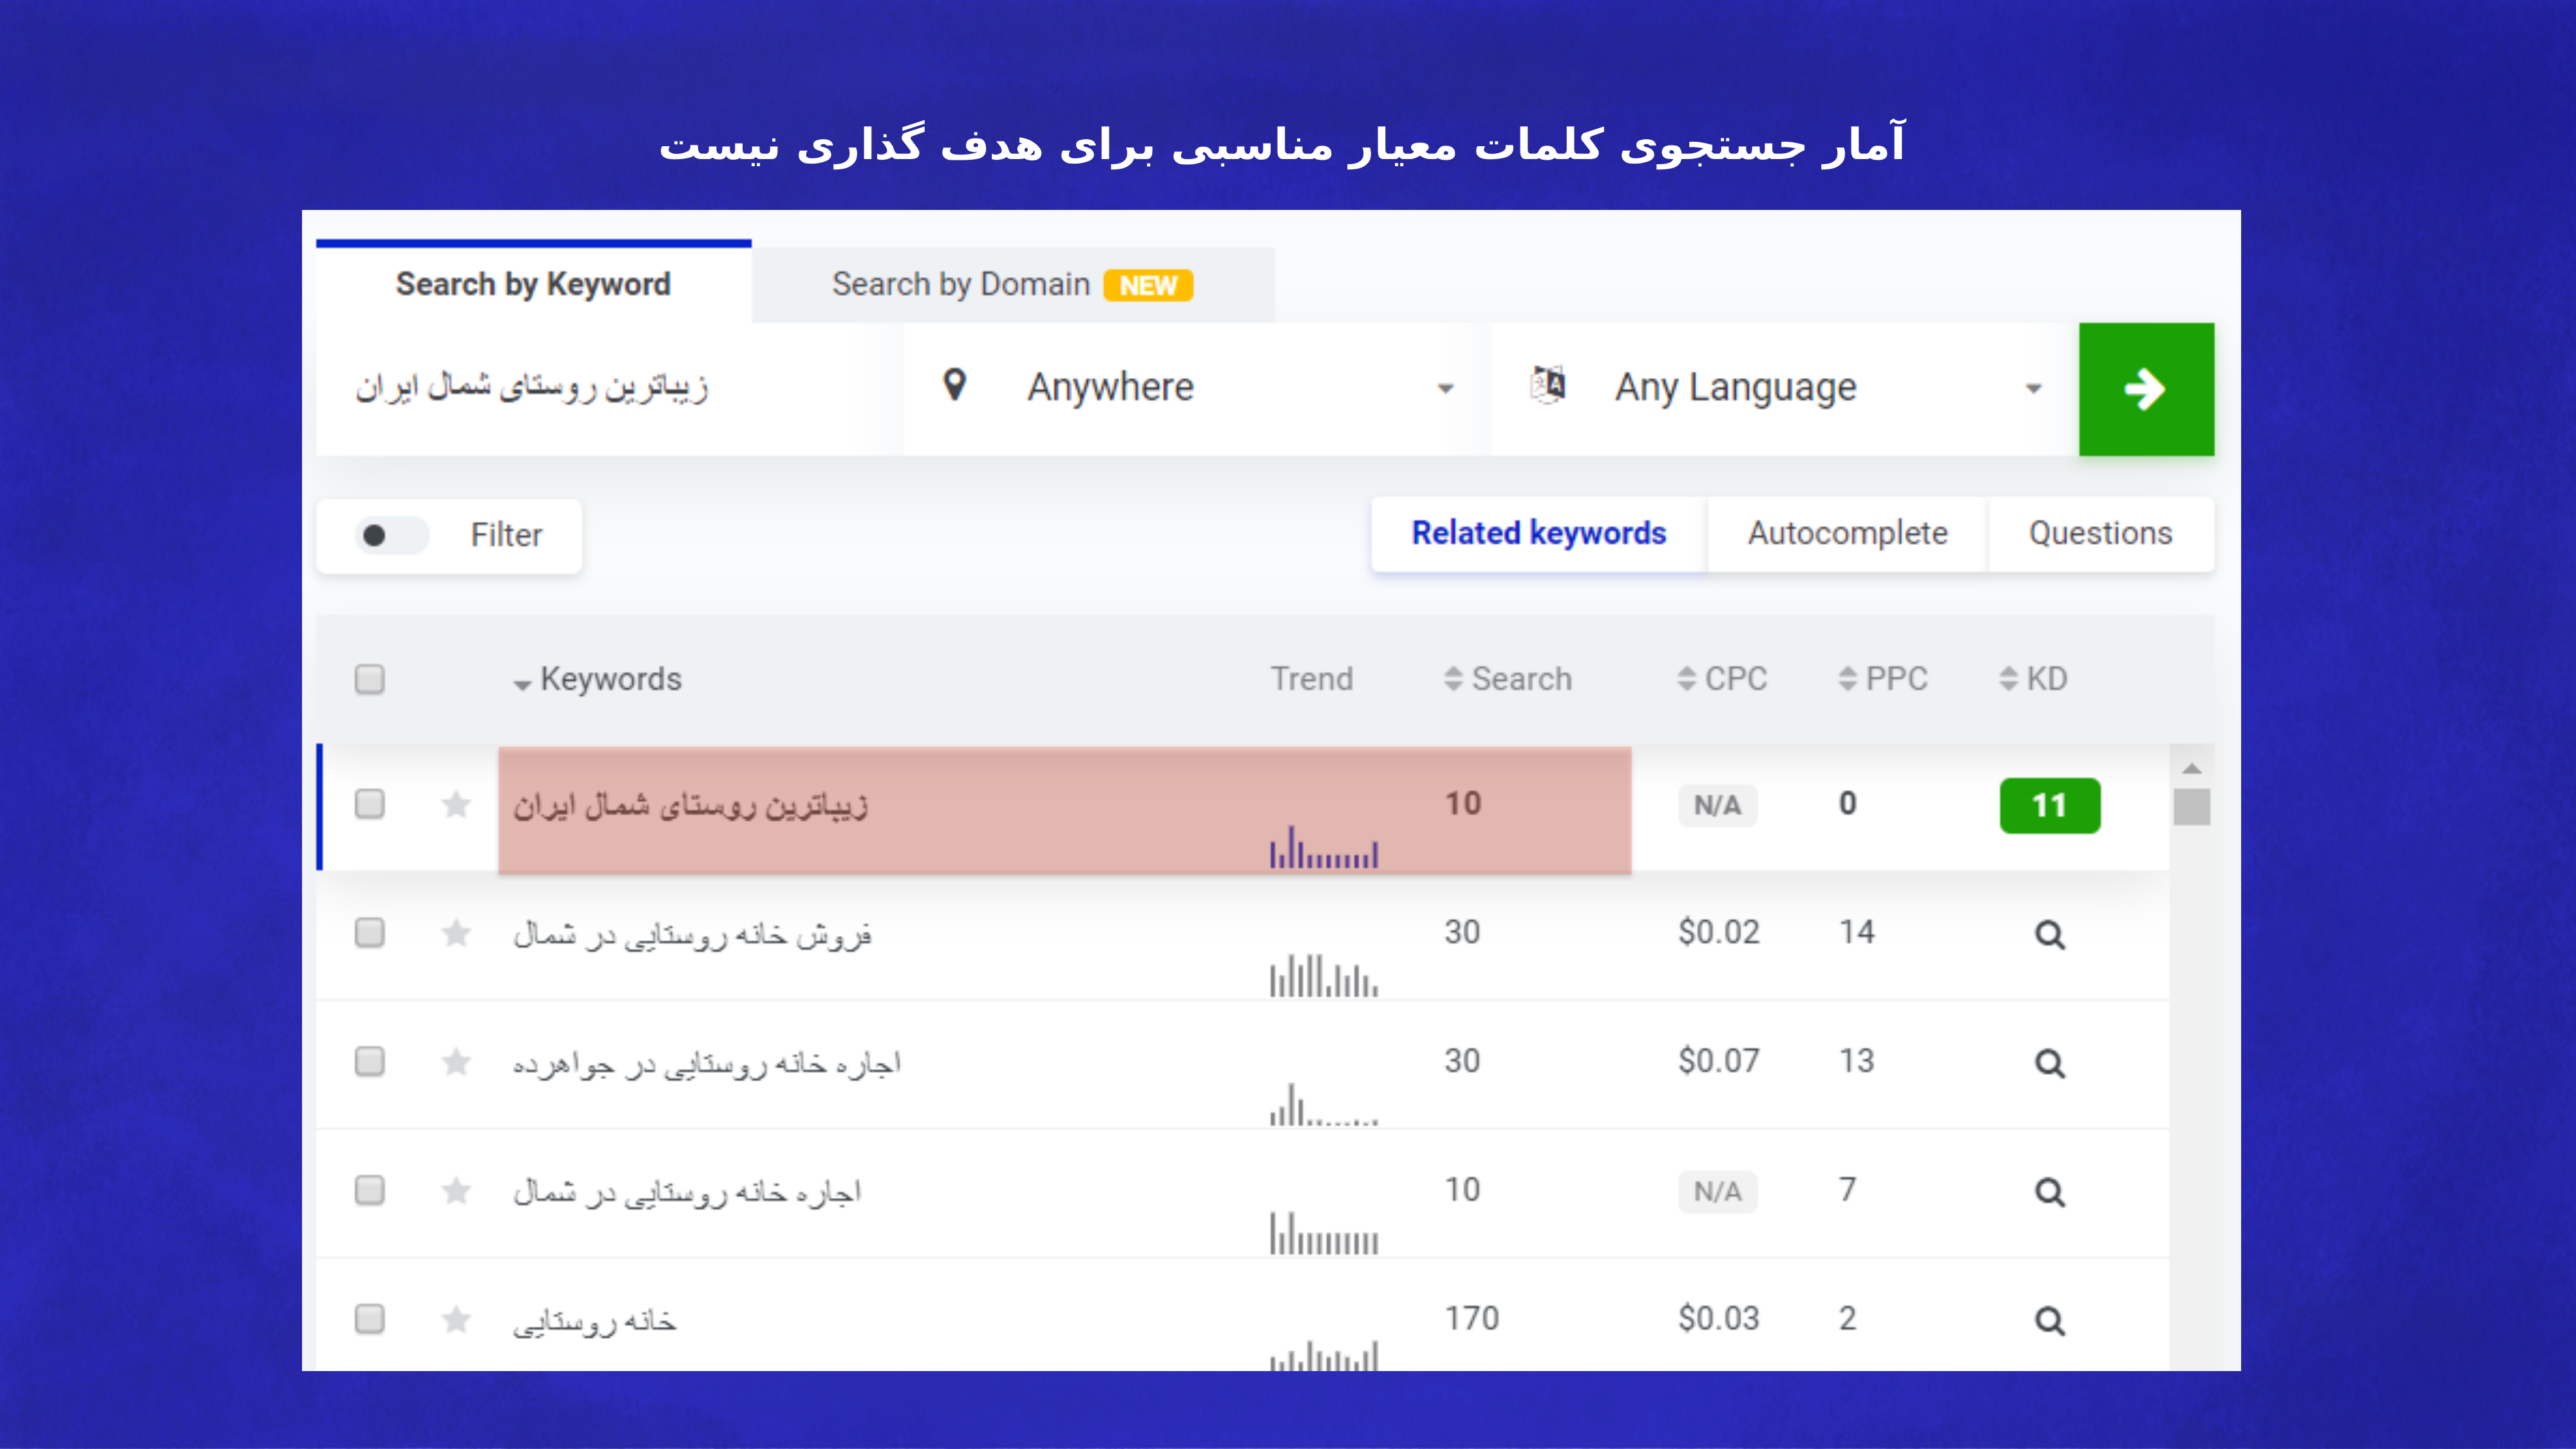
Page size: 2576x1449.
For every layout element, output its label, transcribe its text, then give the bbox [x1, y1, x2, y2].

picture [0, 0, 2576, 1449]
text_box آمار جستجوی کلمات معیار مناسبی برای هدف گذاری نیست [620, 60, 1946, 174]
